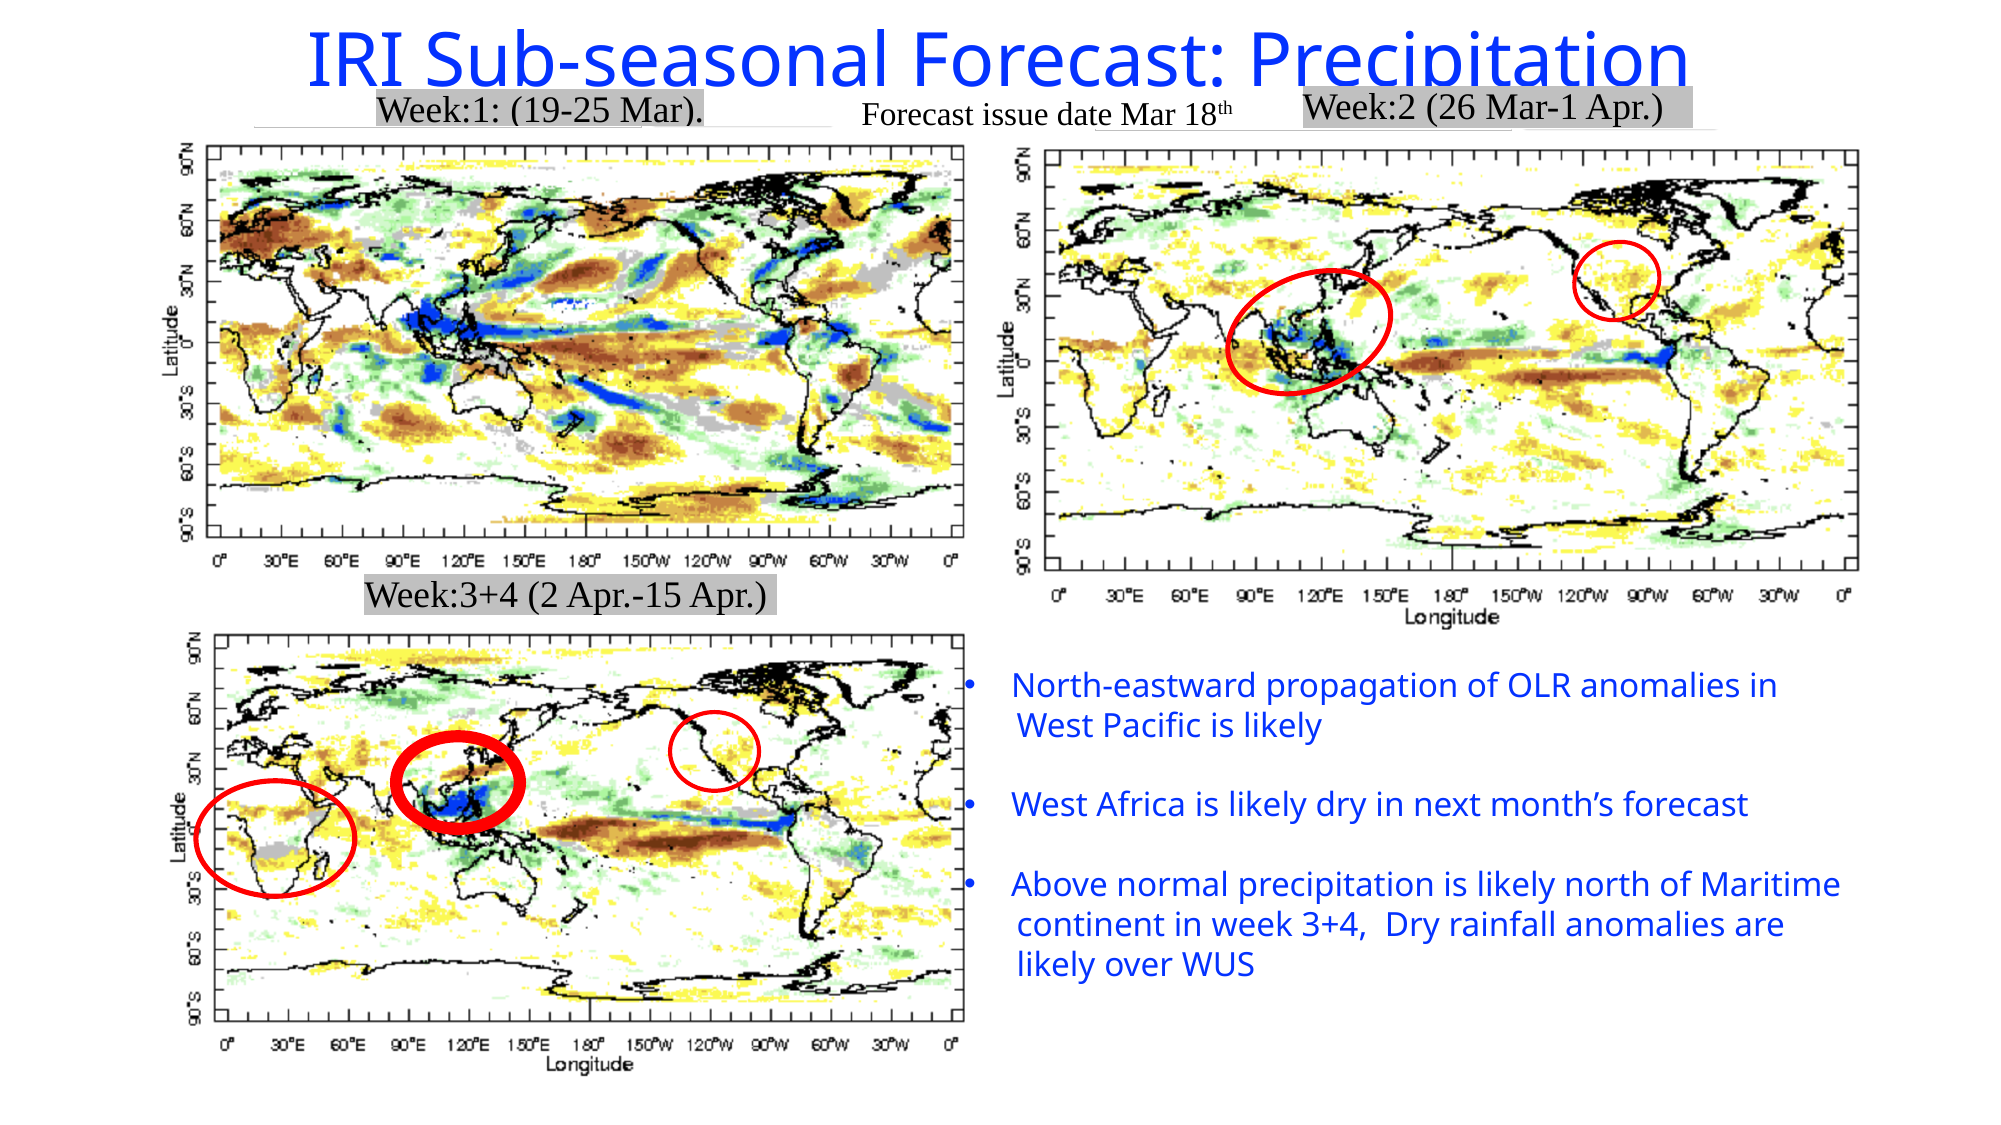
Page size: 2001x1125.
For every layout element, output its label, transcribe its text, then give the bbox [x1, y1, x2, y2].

picture [159, 126, 1870, 1082]
title IRI Sub-seasonal Forecast: Precipitation [137, 12, 1863, 113]
text_box North-eastward propagation of OLR anomalies in West Pacific is likely West Africa is likely dry in next month’s forecast Above normal precipitation is likely north of Maritime continent in week 3+4, Dry rainfall anomalies are likely over WUS [975, 656, 1867, 991]
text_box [255, 77, 908, 126]
text_box Forecast issue date Mar 18th [908, 84, 1222, 129]
text_box Week:3+4 (2 Apr.-15 Apr.) [349, 571, 793, 616]
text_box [1222, 74, 1710, 391]
